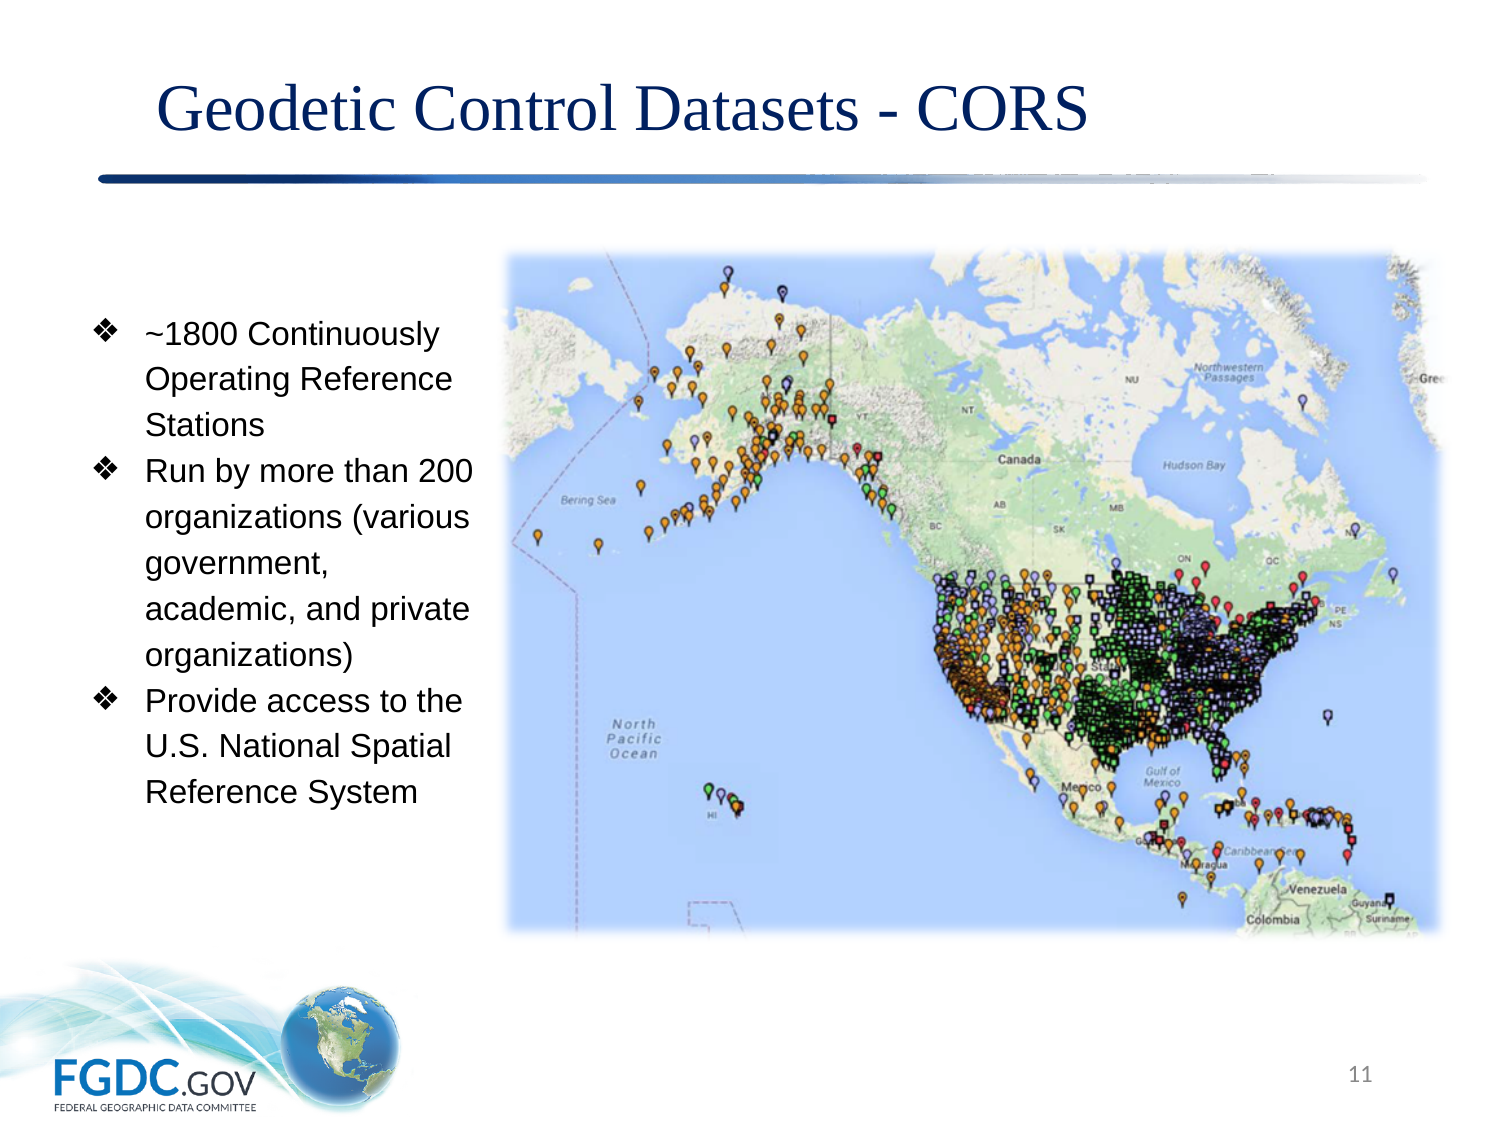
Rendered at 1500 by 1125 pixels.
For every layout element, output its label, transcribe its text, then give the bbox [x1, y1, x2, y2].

title Geodetic Control Datasets - CORS [141, 50, 1388, 168]
text_box 11 [1050, 1042, 1388, 1103]
text_box ~1800 Continuously Operating Reference Stations Run by more than 200 organizations (various government, academic, and private organizations) Provide access to the U.S. National Spatial Reference System [54, 290, 490, 872]
picture [98, 171, 1431, 188]
picture [0, 946, 418, 1125]
picture [495, 242, 1452, 945]
